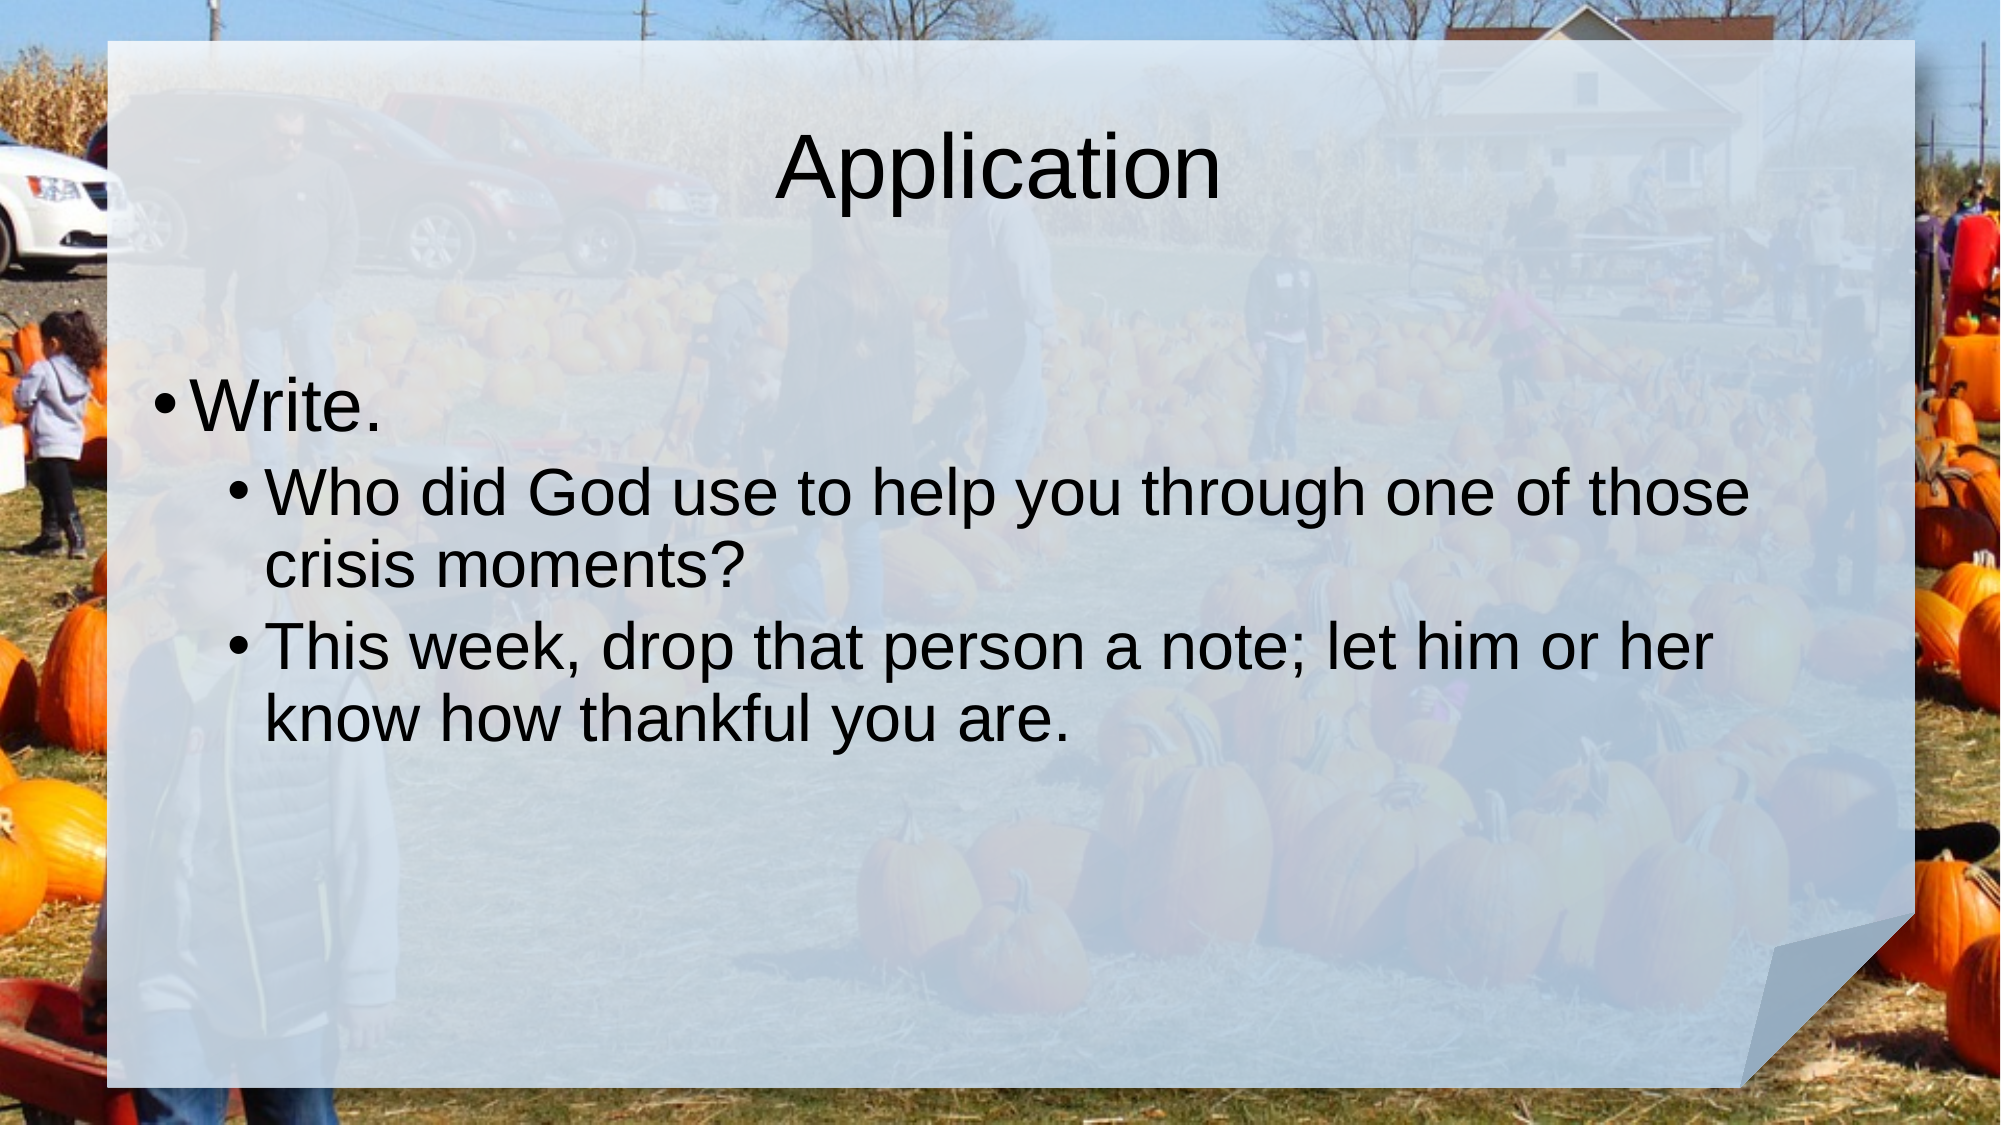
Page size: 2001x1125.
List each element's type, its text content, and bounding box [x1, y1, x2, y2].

title Application [137, 59, 1863, 278]
list Write. Who did God use to help you through one of those crisis moments? This week, drop that person a note; let him or her know how thankful you are. [137, 358, 1863, 1014]
picture [0, 0, 2001, 1125]
